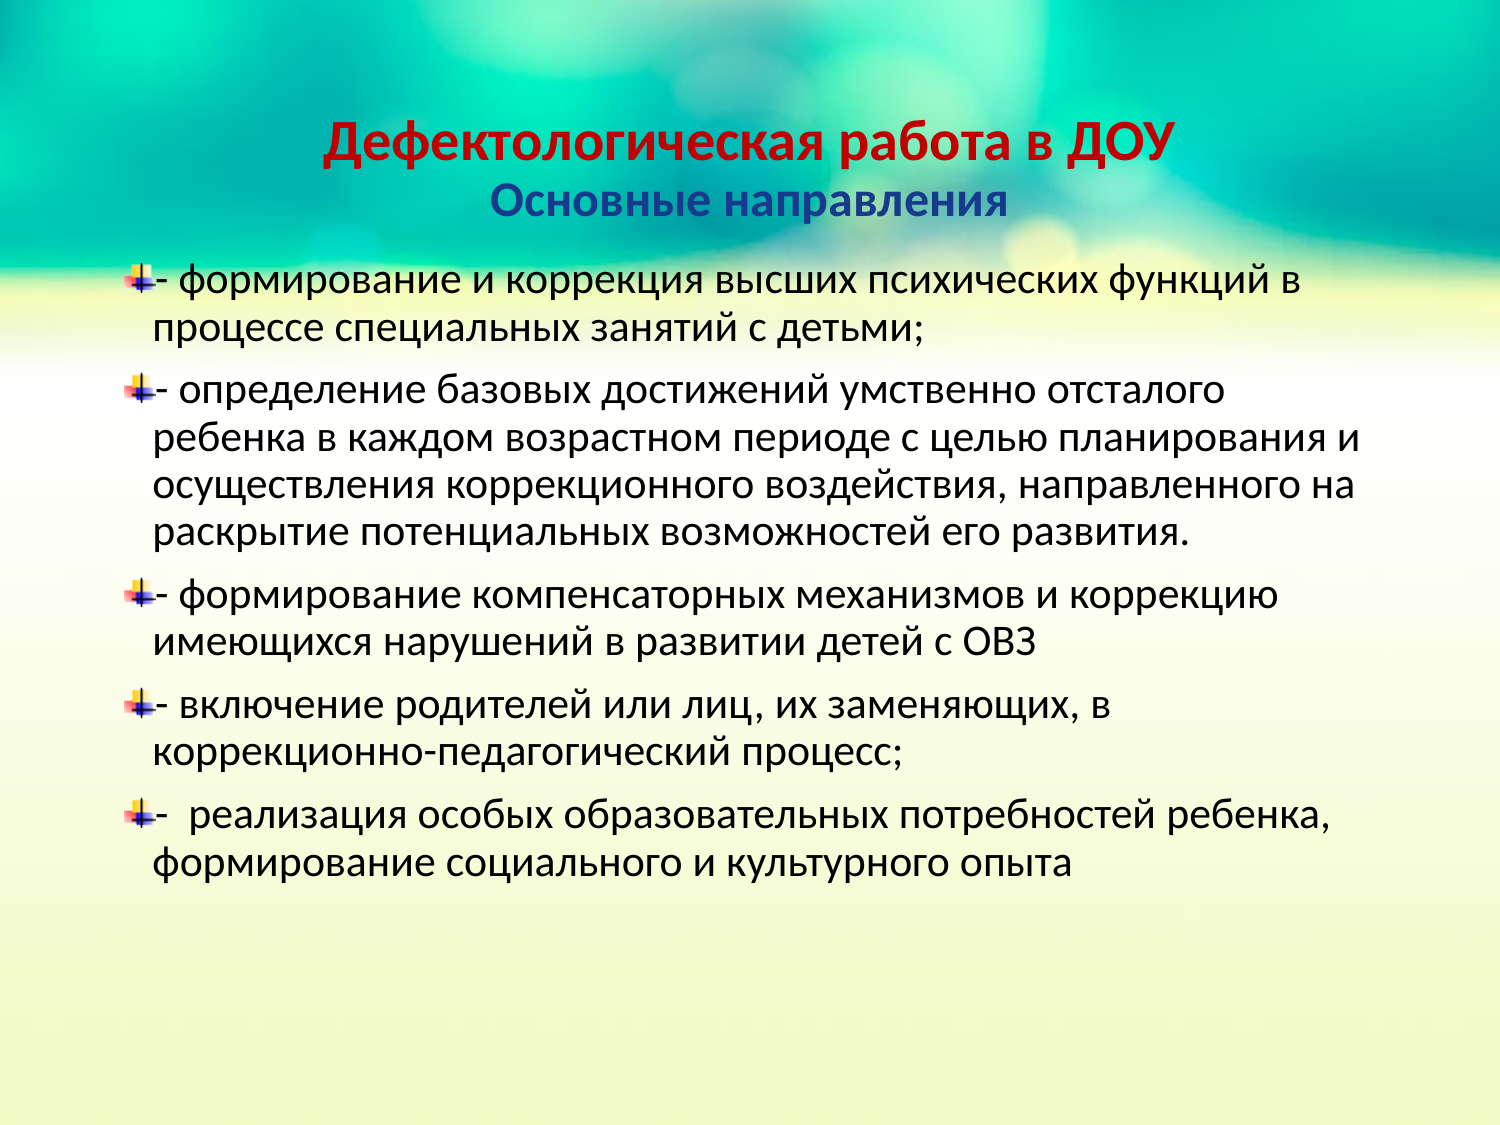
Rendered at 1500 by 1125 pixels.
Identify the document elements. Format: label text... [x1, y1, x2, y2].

list - формирование и коррекция высших психических функций в процессе специальных занятий с детьми; - определение базовых достижений умственно отсталого ребенка в каждом возрастном периоде с целью планирования и осуществления коррекционного воздействия, направленного на раскрытие потенциальных возможностей его развития. - формирование компенсаторных механизмов и коррекцию имеющихся нарушений в развитии детей с ОВЗ - включение родителей или лиц, их заменяющих, в коррекционно-педагогический процесс; - реализация особых образовательных потребностей ребенка, формирование социального и культурного опыта [109, 248, 1401, 1051]
title Дефектологическая работа в ДОУ Основные направления [103, 59, 1397, 278]
picture [0, 0, 1500, 1125]
